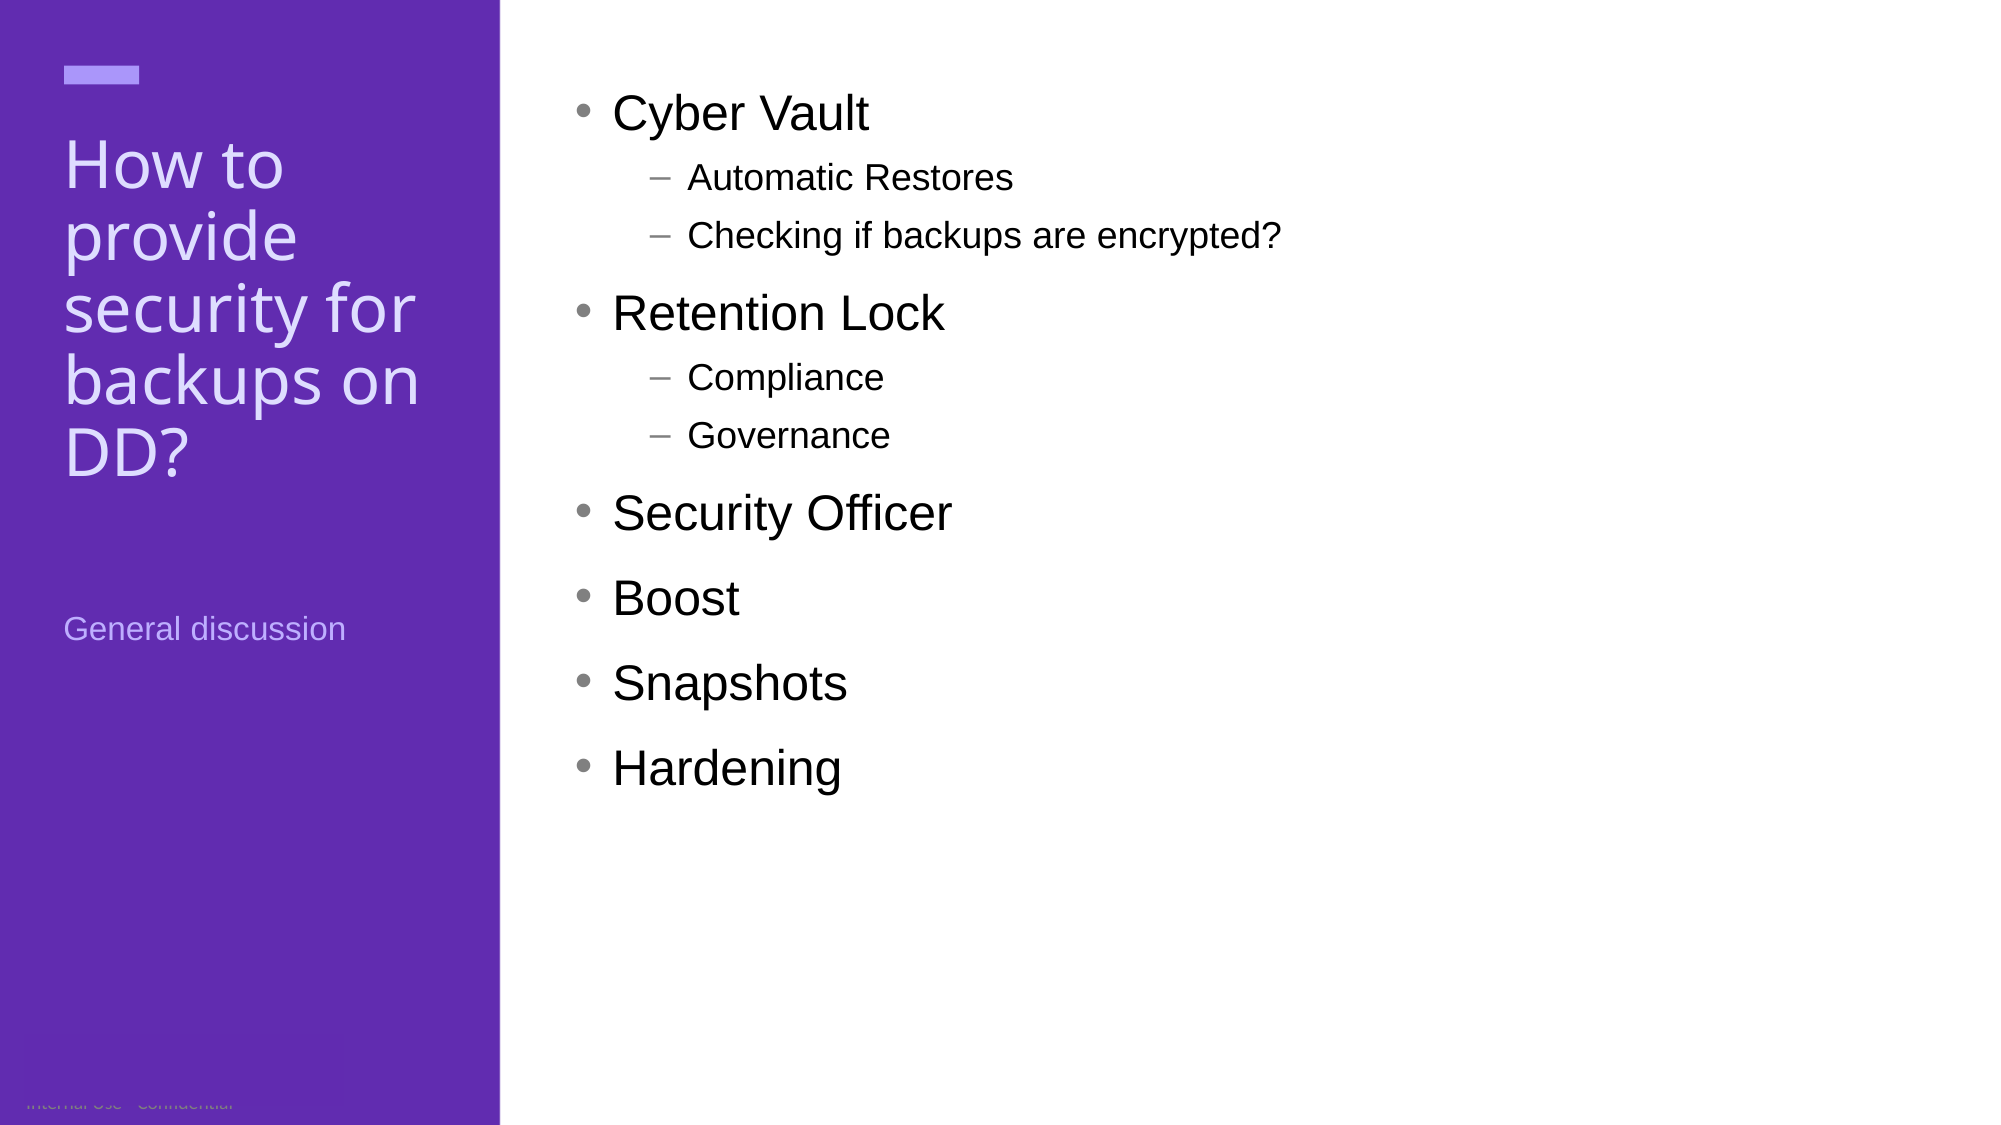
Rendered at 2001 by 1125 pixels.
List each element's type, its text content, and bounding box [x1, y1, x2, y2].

picture [0, 0, 2001, 1125]
list Cyber Vault Automatic Restores Checking if backups are encrypted? Retention Lock Compliance Governance Security Officer Boost Snapshots Hardening [574, 78, 1950, 799]
title How to provide security for backups on DD? [63, 131, 438, 412]
subtitle General discussion [63, 412, 438, 1022]
